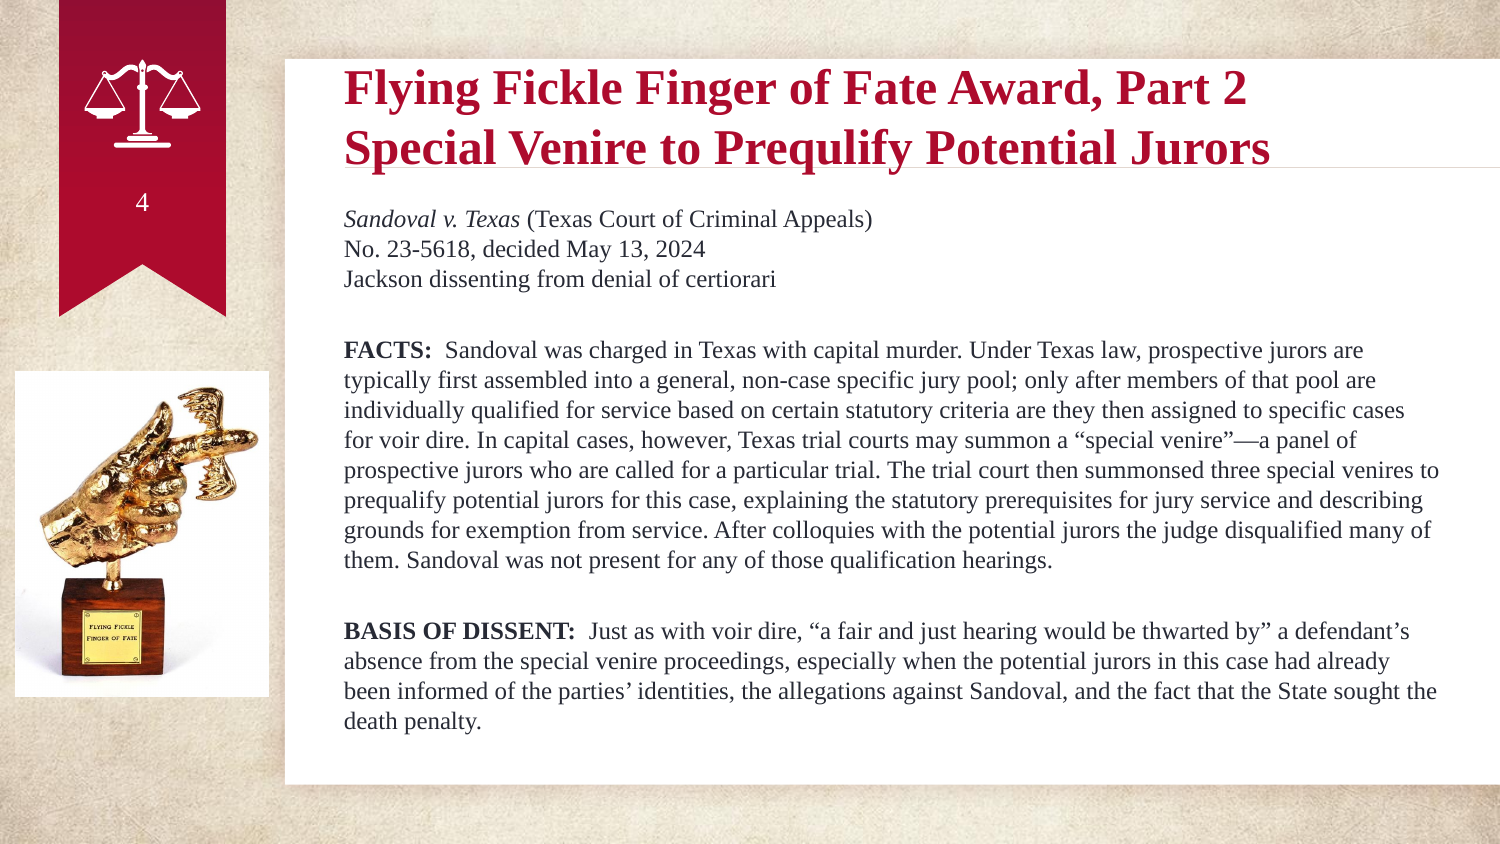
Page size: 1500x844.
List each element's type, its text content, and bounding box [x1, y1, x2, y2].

title Flying Fickle Finger of Fate Award, Part 2 Special Venire to Prequlify Potential Jurors [343, 109, 1441, 175]
slide_number 4 [58, 167, 226, 233]
list Sandoval v. Texas (Texas Court of Criminal Appeals) No. 23-5618, decided May 13, 2024 Jackson dissenting from denial of certiorari FACTS: Sandoval was charged in Texas with capital murder. Under Texas law, prospective jurors are typically first assembled into a general, non-case specific jury pool; only after members of that pool are individually qualified for service based on certain statutory criteria are they then assigned to specific cases for voir dire. In capital cases, however, Texas trial courts may summon a “special venire”—a panel of prospective jurors who are called for a particular trial. The trial court then summonsed three special venires to prequalify potential jurors for this case, explaining the statutory prerequisites for jury service and describing grounds for exemption from service. After colloquies with the potential jurors the judge disqualified many of them. Sandoval was not present for any of those qualification hearings. BASIS OF DISSENT: Just as with voir dire, “a fair and just hearing would be thwarted by” a defendant’s absence from the special venire proceedings, especially when the potential jurors in this case had already been informed of the parties’ identities, the allegations against Sandoval, and the fact that the State sought the death penalty. [343, 202, 1441, 753]
picture [0, 0, 1500, 844]
